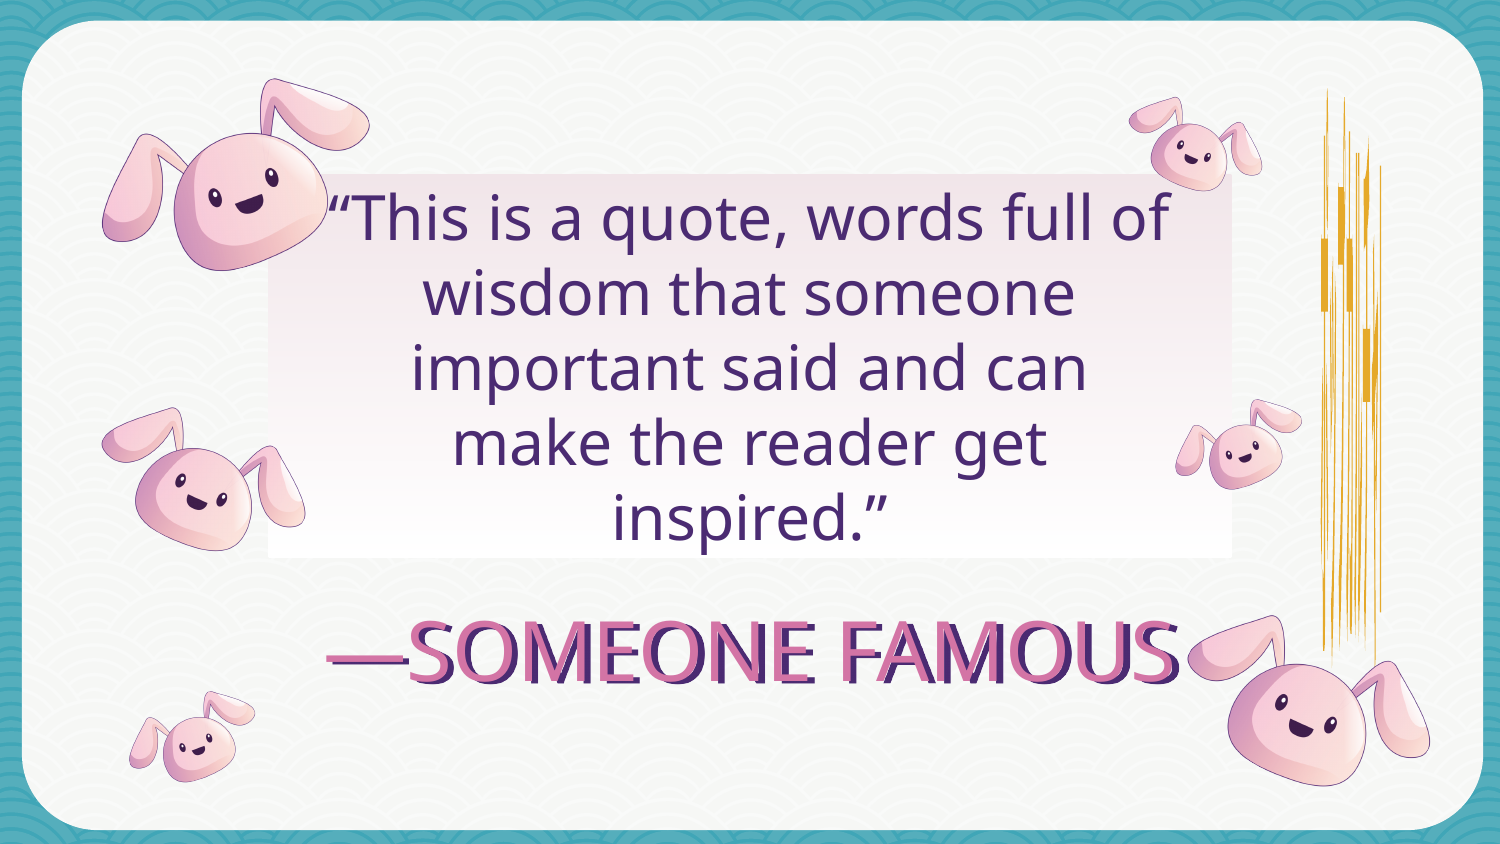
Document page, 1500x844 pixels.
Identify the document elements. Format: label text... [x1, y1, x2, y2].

text_box ポ ッ プ カ ル チ ャ I [1346, 131, 1353, 623]
picture [1113, 74, 1276, 217]
text_box ポ ッ プ カ ル チ ャ I [1329, 255, 1337, 623]
picture [77, 372, 327, 591]
picture [1158, 573, 1456, 835]
picture [77, 58, 396, 299]
picture [1164, 390, 1314, 502]
title —SOMEONE FAMOUS [268, 601, 1218, 695]
text_box ポ ッ プ カ ル チ ャ I [1338, 97, 1346, 623]
text_box ポ ッ プ カ ル チ ャ I [1354, 135, 1382, 623]
text_box ポ ッ プ カ ル チ ャ I [1320, 88, 1329, 623]
title “This is a quote, words full of wisdom that someone important said and can make the reader get inspired.” [268, 174, 1232, 558]
picture [118, 682, 267, 795]
